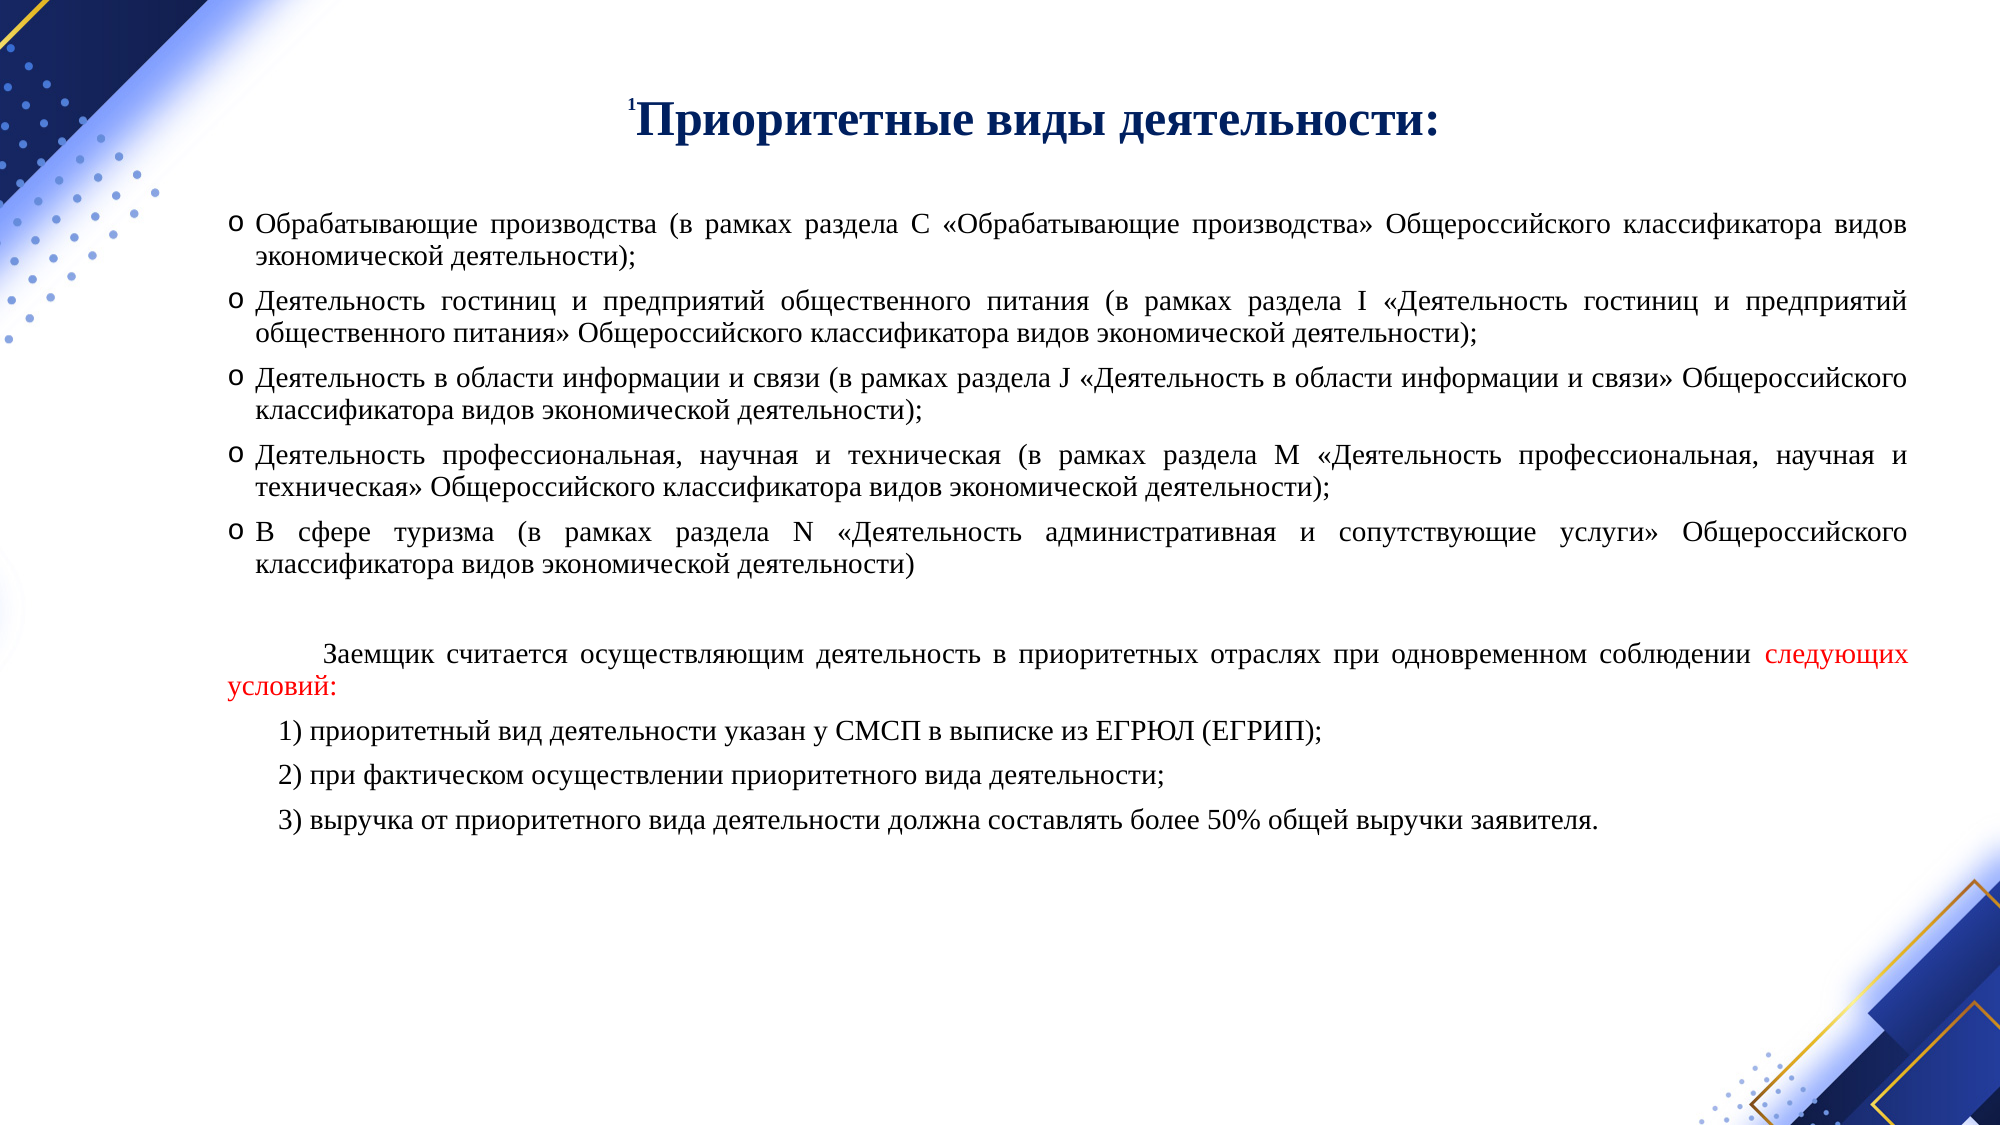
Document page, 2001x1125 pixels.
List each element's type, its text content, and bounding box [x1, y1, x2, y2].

text_box 1Приоритетные виды деятельности: [221, 82, 1831, 146]
table_header Обрабатывающие производства (в рамках раздела С «Обрабатывающие производства» Общероссийского классификатора видов экономической деятельности); Деятельность гостиниц и предприятий общественного питания (в рамках раздела I «Деятельность гостиниц и предприятий общественного питания» Общероссийского классификатора видов экономической деятельности); Деятельность в области информации и связи (в рамках раздела J «Деятельность в области информации и связи» Общероссийского классификатора видов экономической деятельности); Деятельность профессиональная, научная и техническая (в рамках раздела М «Деятельность профессиональная, научная и техническая» Общероссийского классификатора видов экономической деятельности); В сфере туризма (в рамках раздела N «Деятельность административная и сопутствующие услуги» Общероссийского классификатора видов экономической деятельности) Заемщик считается осуществляющим деятельность в приоритетных отраслях при одновременном соблюдении следующих условий: 1) приоритетный вид деятельности указан у СМСП в выписке из ЕГРЮЛ (ЕГРИП); 2) при фактическом осуществлении приоритетного вида деятельности; 3) выручка от приоритетного вида деятельности должна составлять более 50% общей выручки заявителя. [221, 201, 1909, 948]
picture [0, 0, 2000, 1125]
